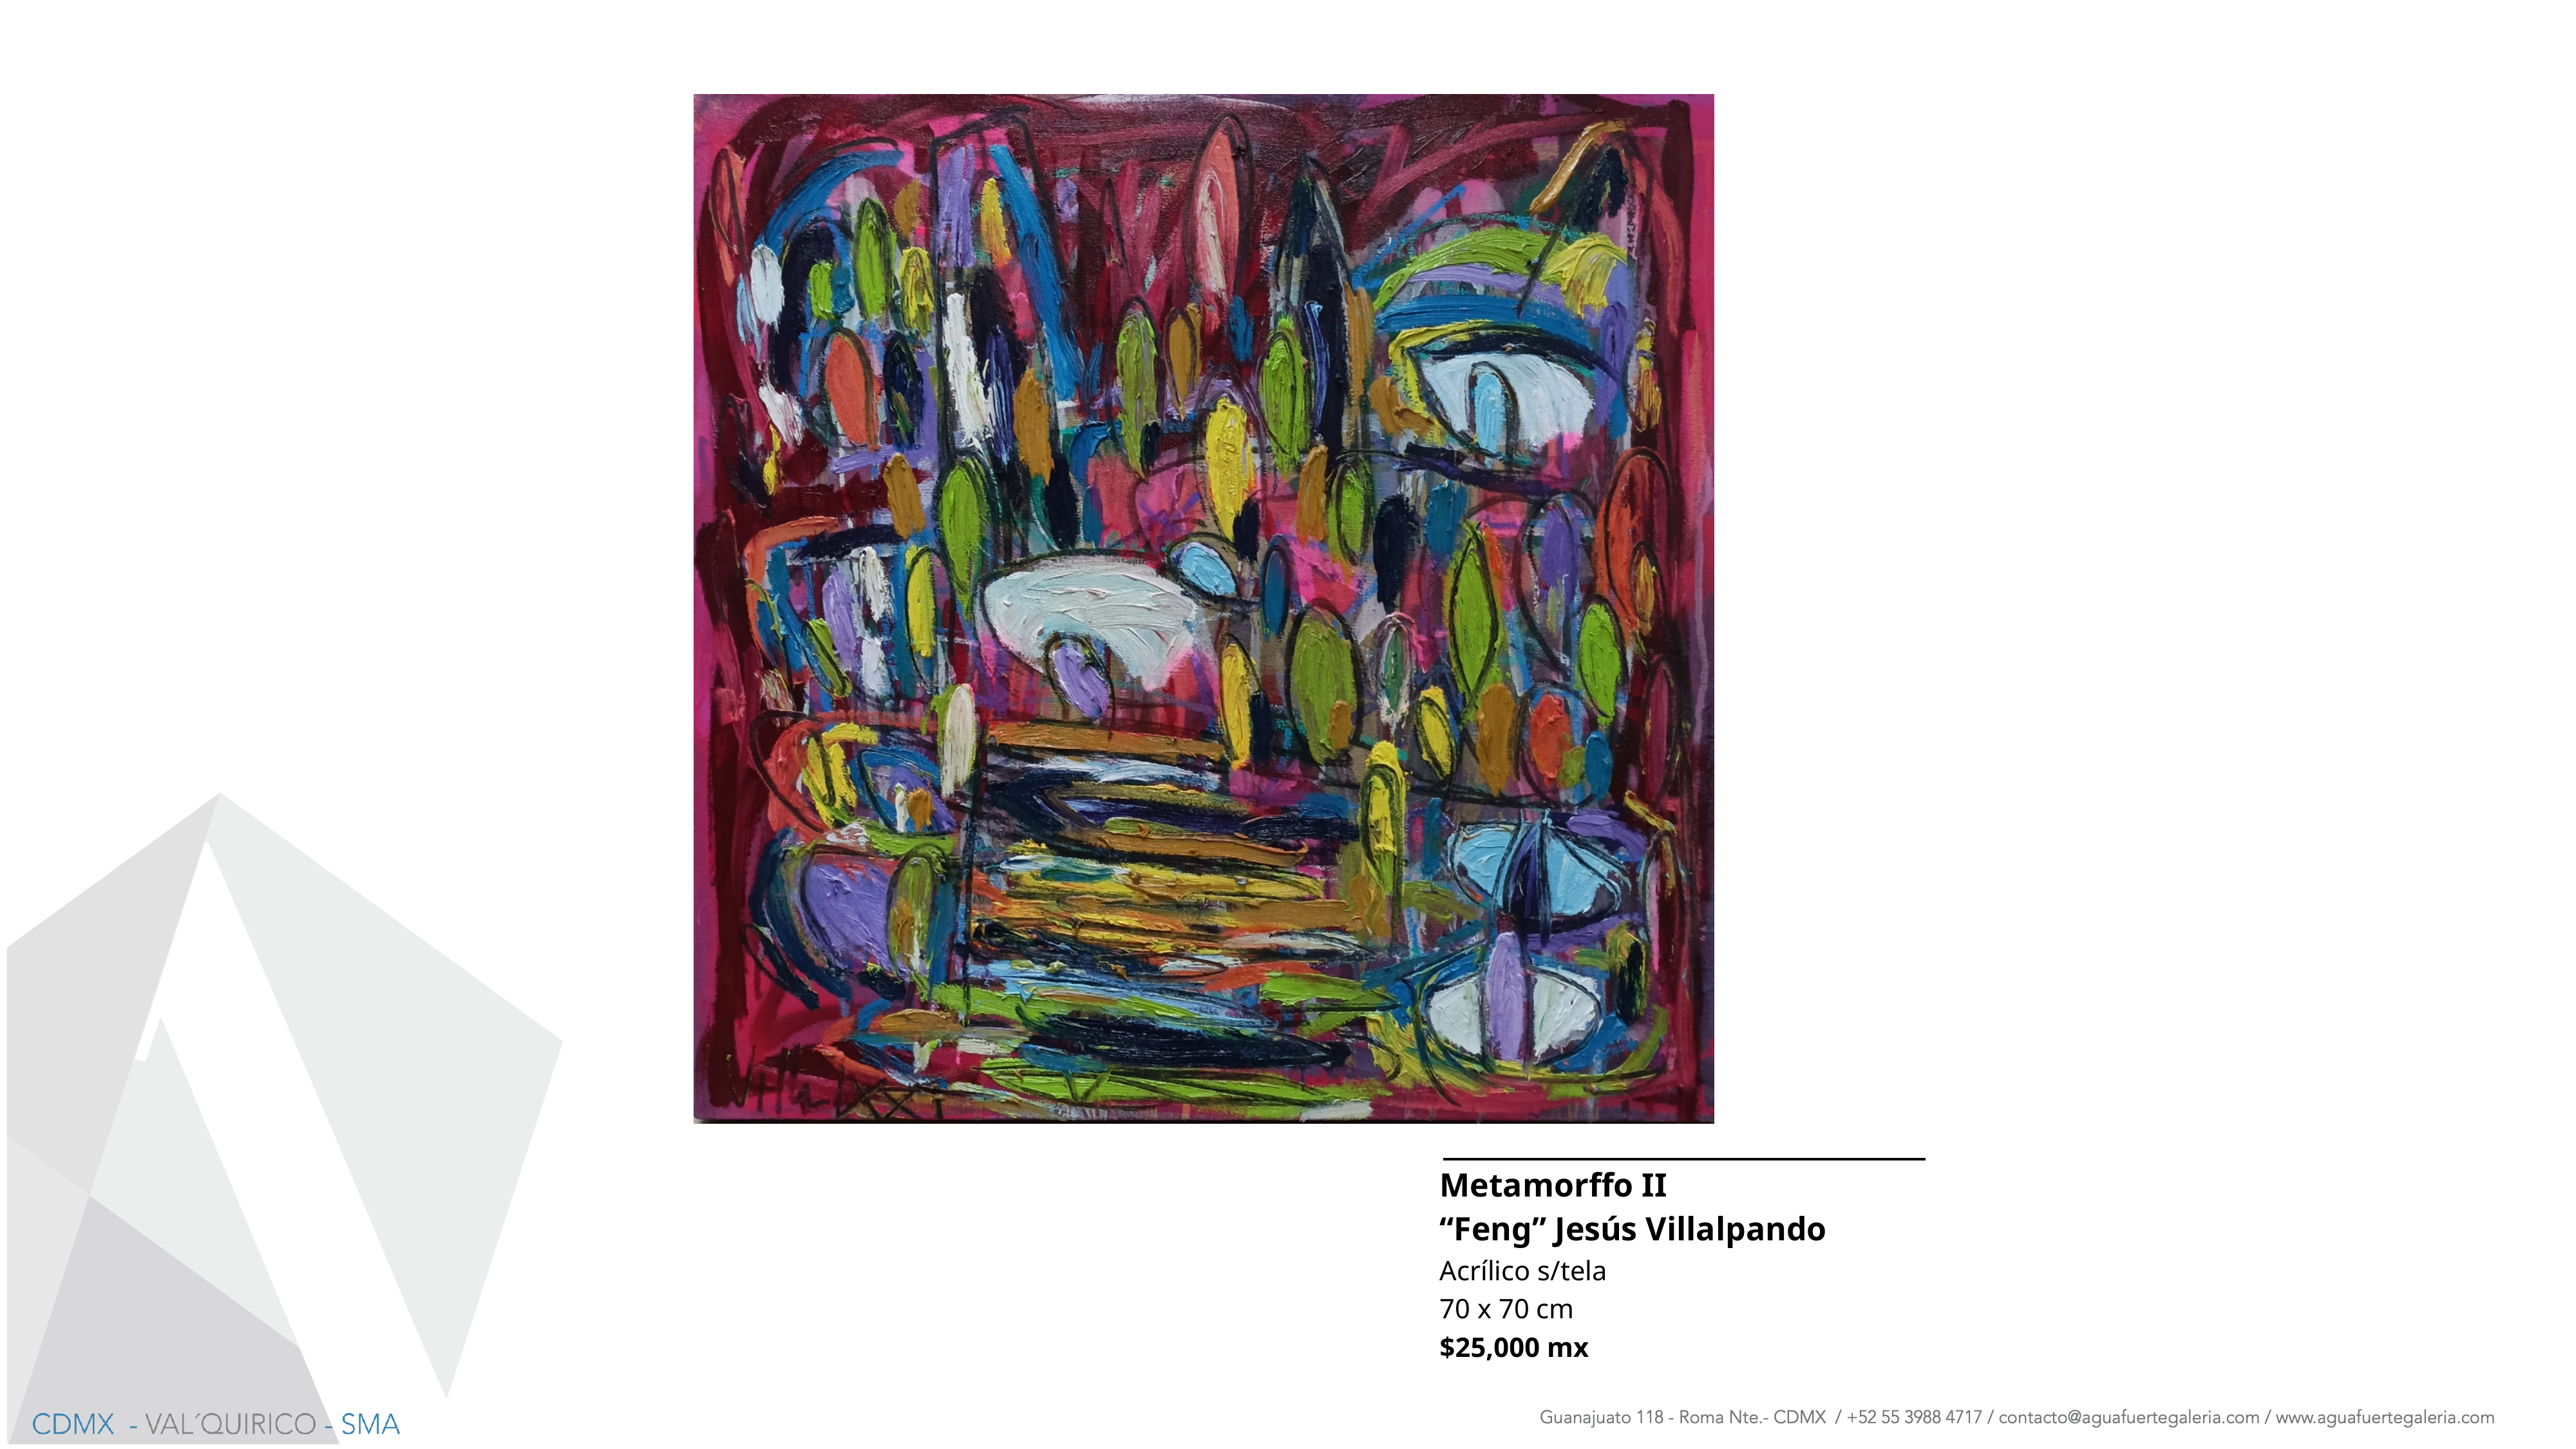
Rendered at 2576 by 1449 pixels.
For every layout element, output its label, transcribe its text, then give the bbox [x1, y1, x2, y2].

picture [2, 733, 605, 1444]
picture [694, 94, 1714, 1124]
text_box Metamorffo II “Feng” Jesús Villalpando Acrílico s/tela 70 x 70 cm $25,000 mx [1434, 1163, 1994, 1368]
picture [1540, 1408, 2501, 1428]
